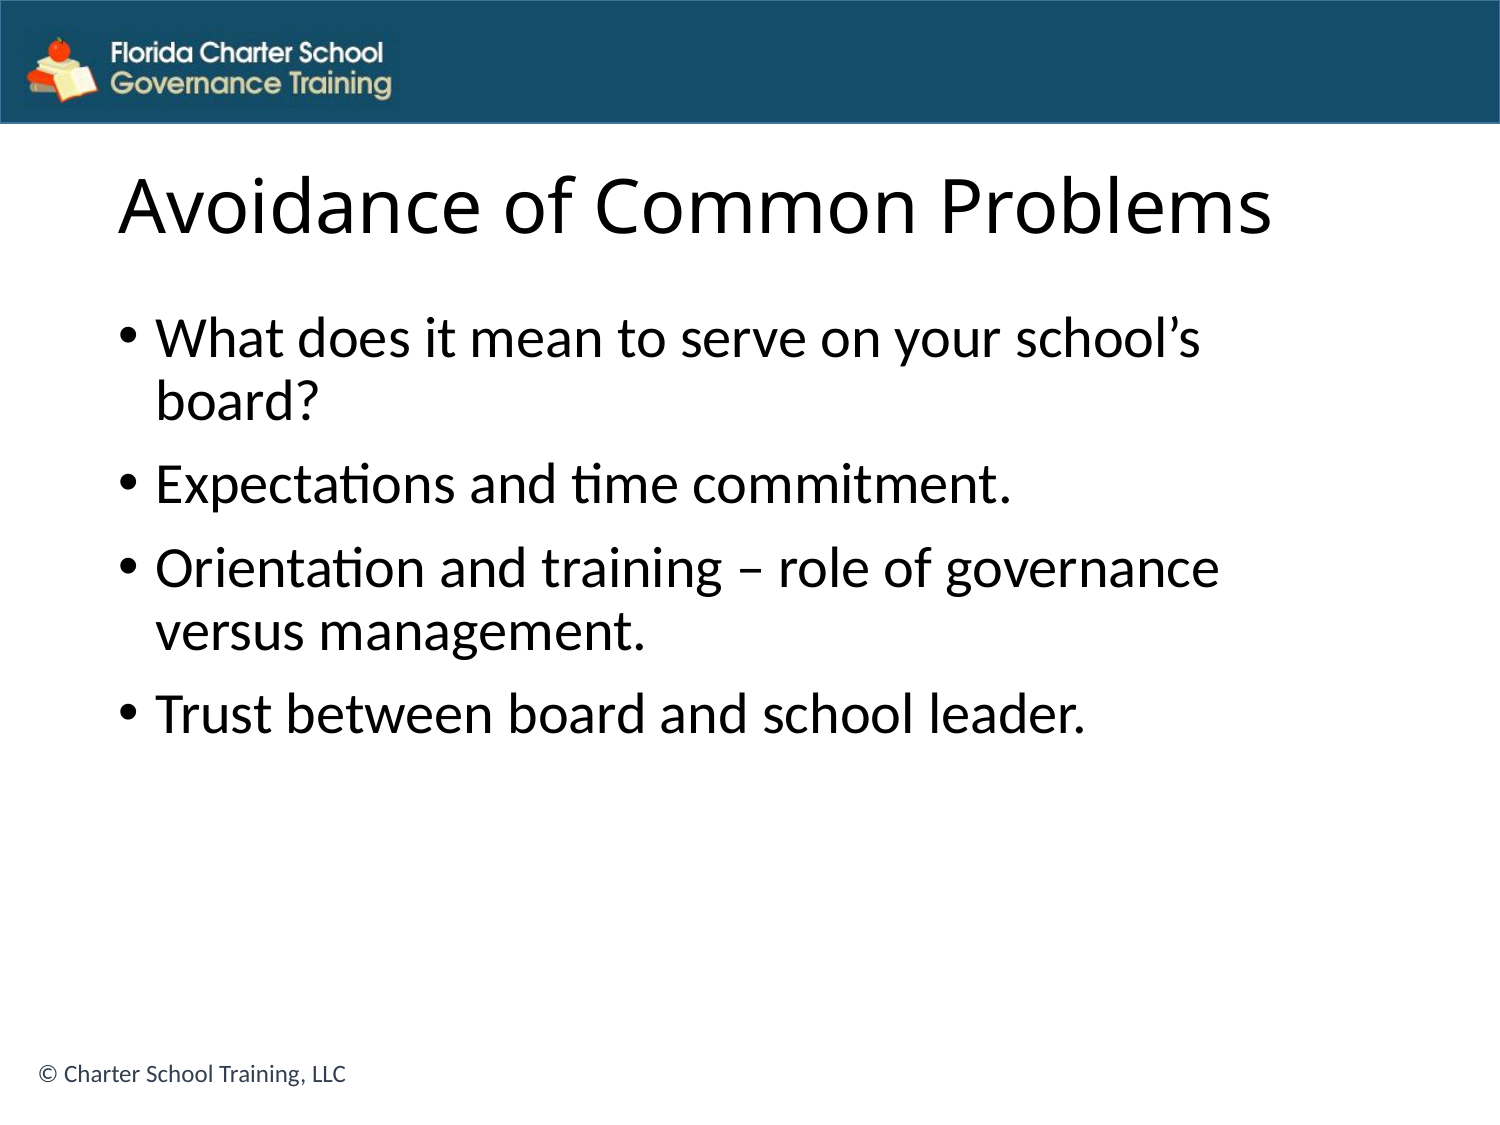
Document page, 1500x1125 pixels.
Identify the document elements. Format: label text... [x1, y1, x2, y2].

footer © Charter School Training, LLC [22, 1047, 1219, 1097]
title Avoidance of Common Problems [103, 124, 1397, 278]
picture [22, 30, 399, 108]
text_box [0, 0, 1500, 124]
list What does it mean to serve on your school’s board? Expectations and time commitment. Orientation and training – role of governance versus management. Trust between board and school leader. [103, 299, 1397, 1014]
